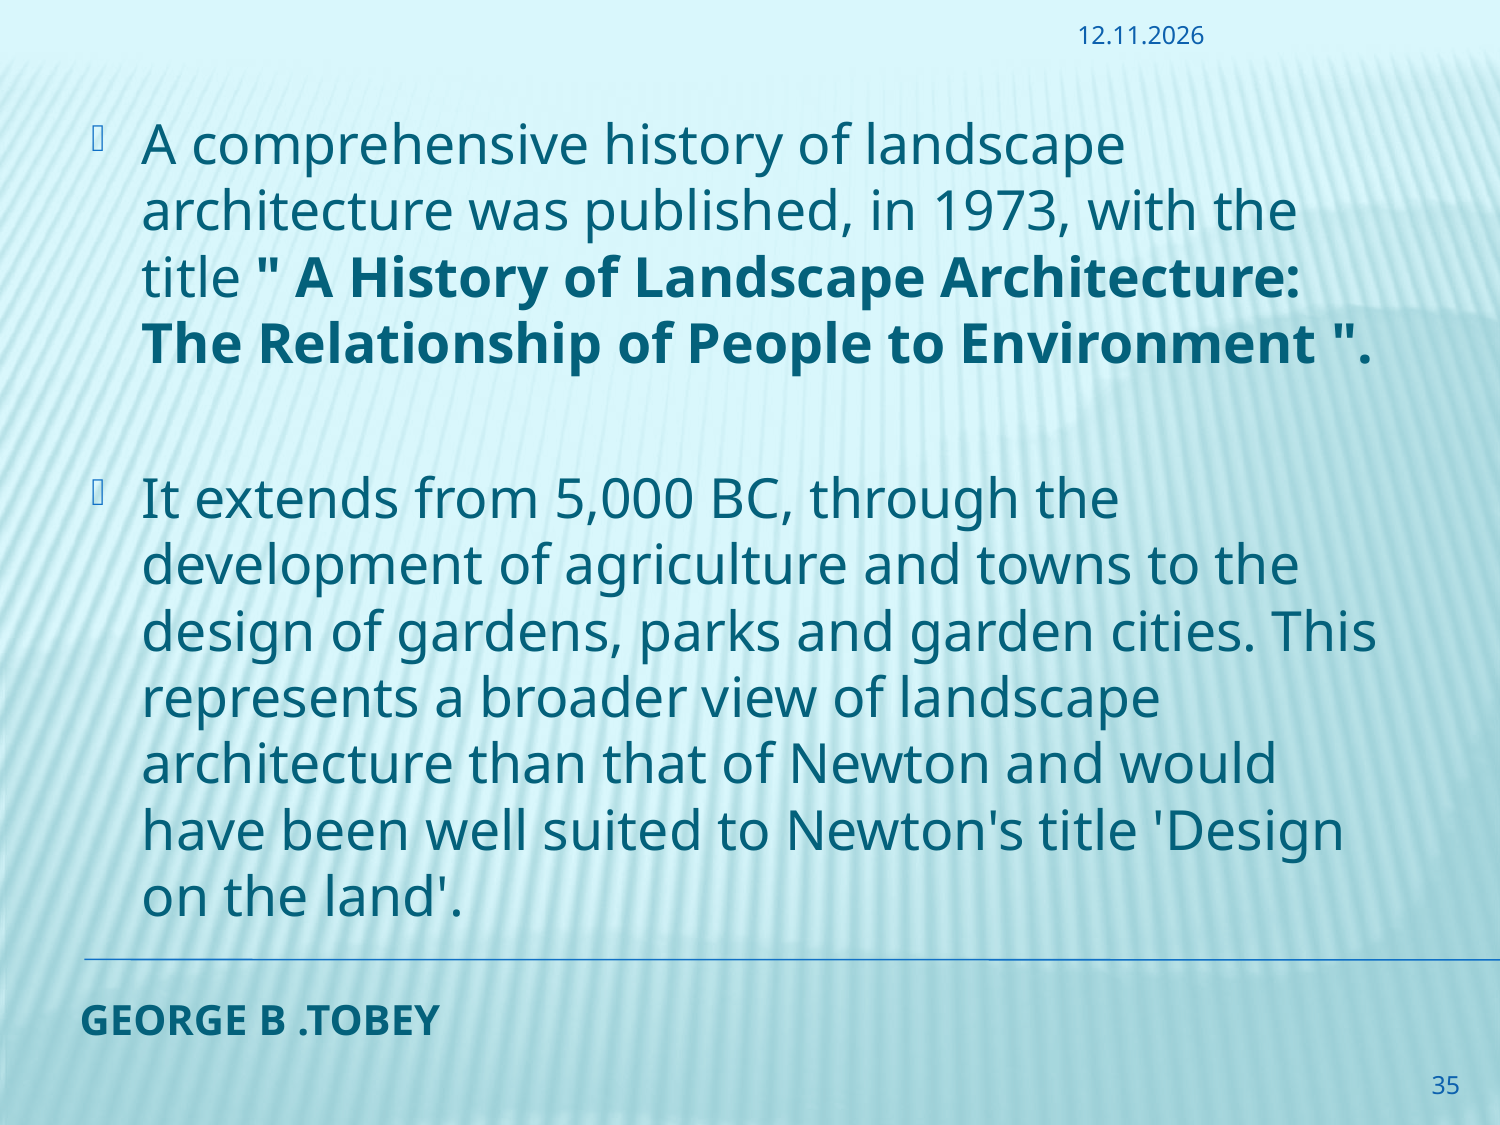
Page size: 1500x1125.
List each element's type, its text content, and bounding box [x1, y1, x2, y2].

slide_number 35 [1350, 1062, 1475, 1103]
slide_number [1062, 12, 1475, 60]
title George B .Tobey [64, 975, 1453, 1062]
list A comprehensive history of landscape architecture was published, in 1973, with the title " A History of Landscape Architecture: The Relationship of People to Environment ". It extends from 5,000 BC, through the development of agriculture and towns to the design of gardens, parks and garden cities. This represents a broader view of landscape architecture than that of Newton and would have been well suited to Newton's title 'Design on the land'. [76, 101, 1424, 941]
